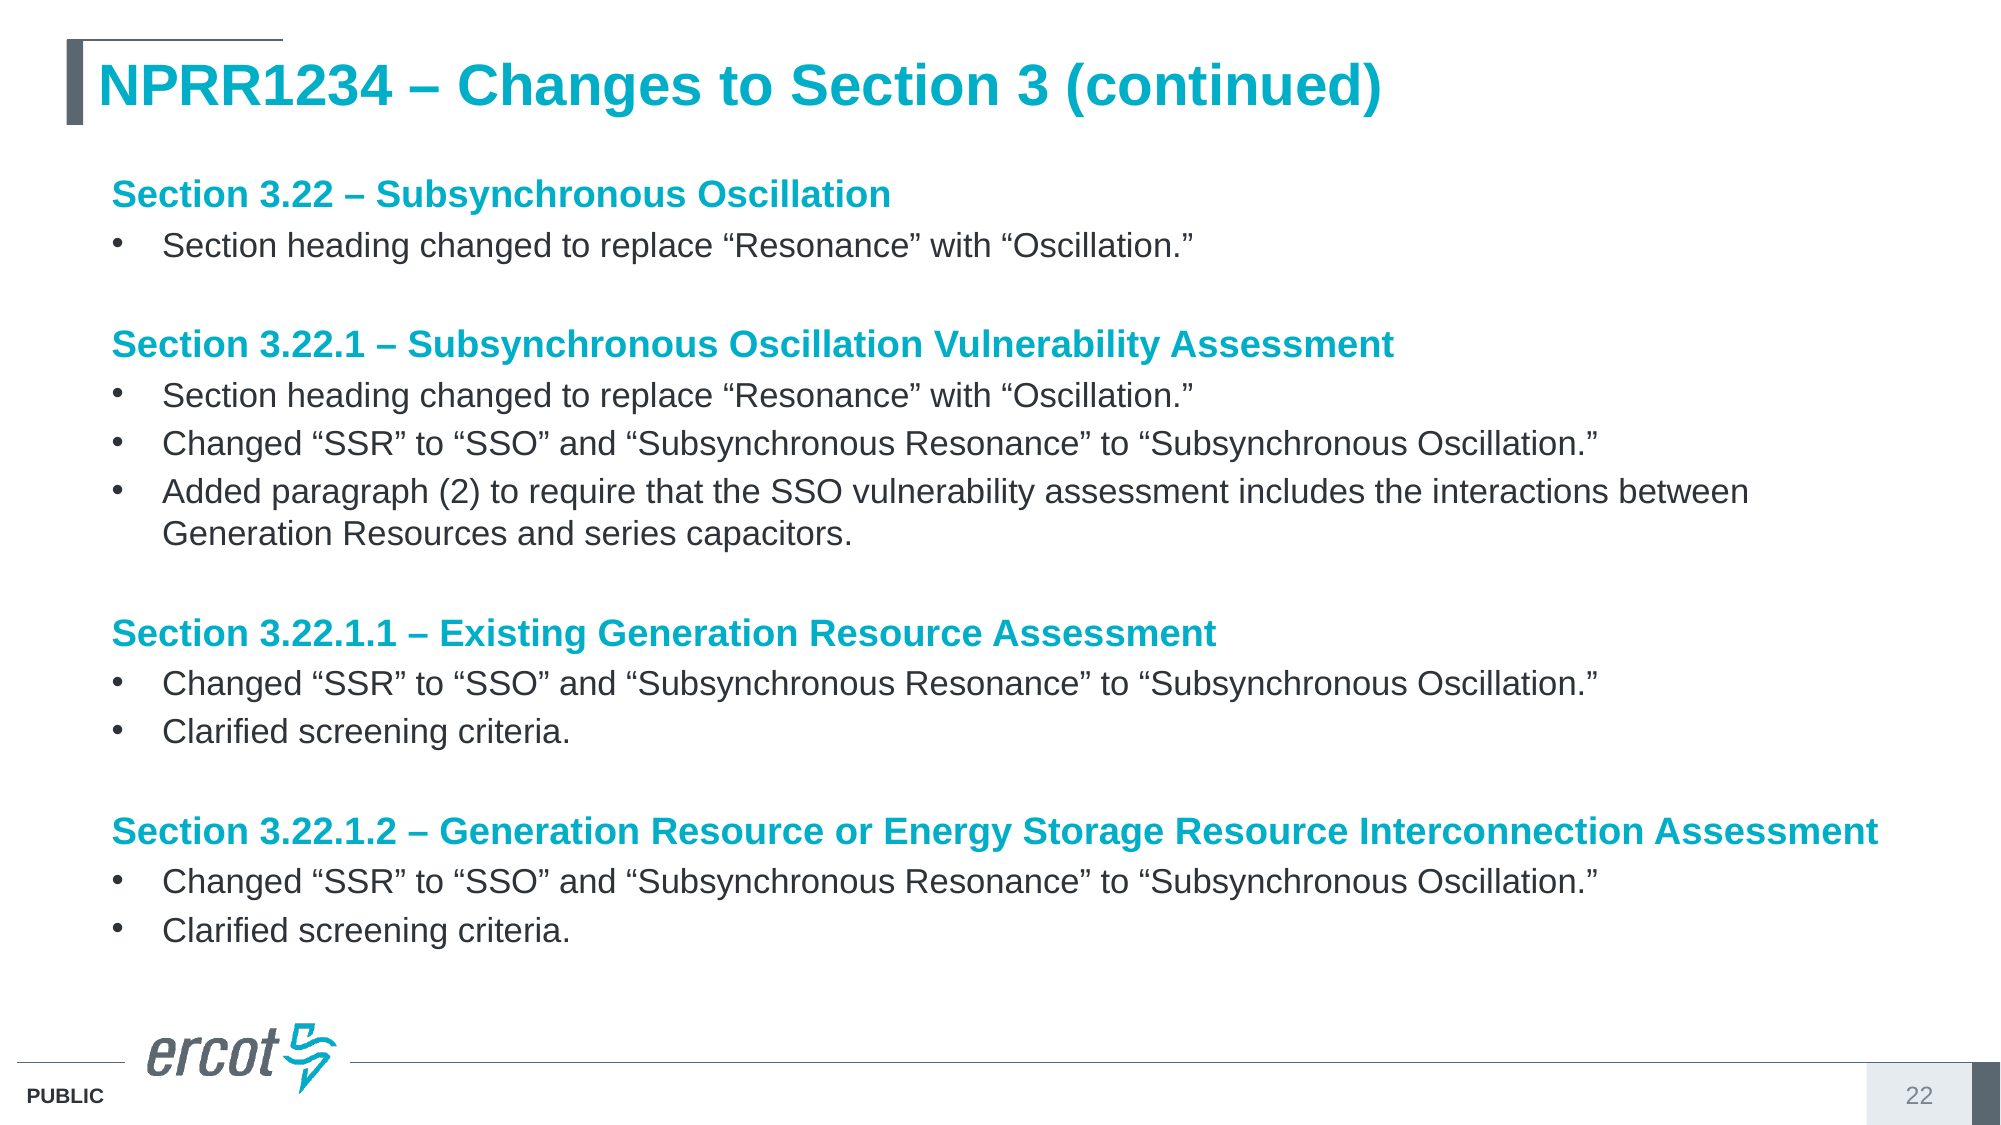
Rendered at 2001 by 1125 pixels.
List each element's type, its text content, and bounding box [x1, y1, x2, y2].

list Section 3.22 – Subsynchronous Oscillation Section heading changed to replace “Resonance” with “Oscillation.” Section 3.22.1 – Subsynchronous Oscillation Vulnerability Assessment Section heading changed to replace “Resonance” with “Oscillation.” Changed “SSR” to “SSO” and “Subsynchronous Resonance” to “Subsynchronous Oscillation.” Added paragraph (2) to require that the SSO vulnerability assessment includes the interactions between Generation Resources and series capacitors. Section 3.22.1.1 – Existing Generation Resource Assessment Changed “SSR” to “SSO” and “Subsynchronous Resonance” to “Subsynchronous Oscillation.” Clarified screening criteria. Section 3.22.1.2 – Generation Resource or Energy Storage Resource Interconnection Assessment Changed “SSR” to “SSO” and “Subsynchronous Resonance” to “Subsynchronous Oscillation.” Clarified screening criteria. [66, 125, 1934, 1018]
title NPRR1234 – Changes to Section 3 (continued) [83, 39, 1934, 125]
slide_number 22 [1866, 1076, 1973, 1113]
picture [143, 1019, 340, 1096]
